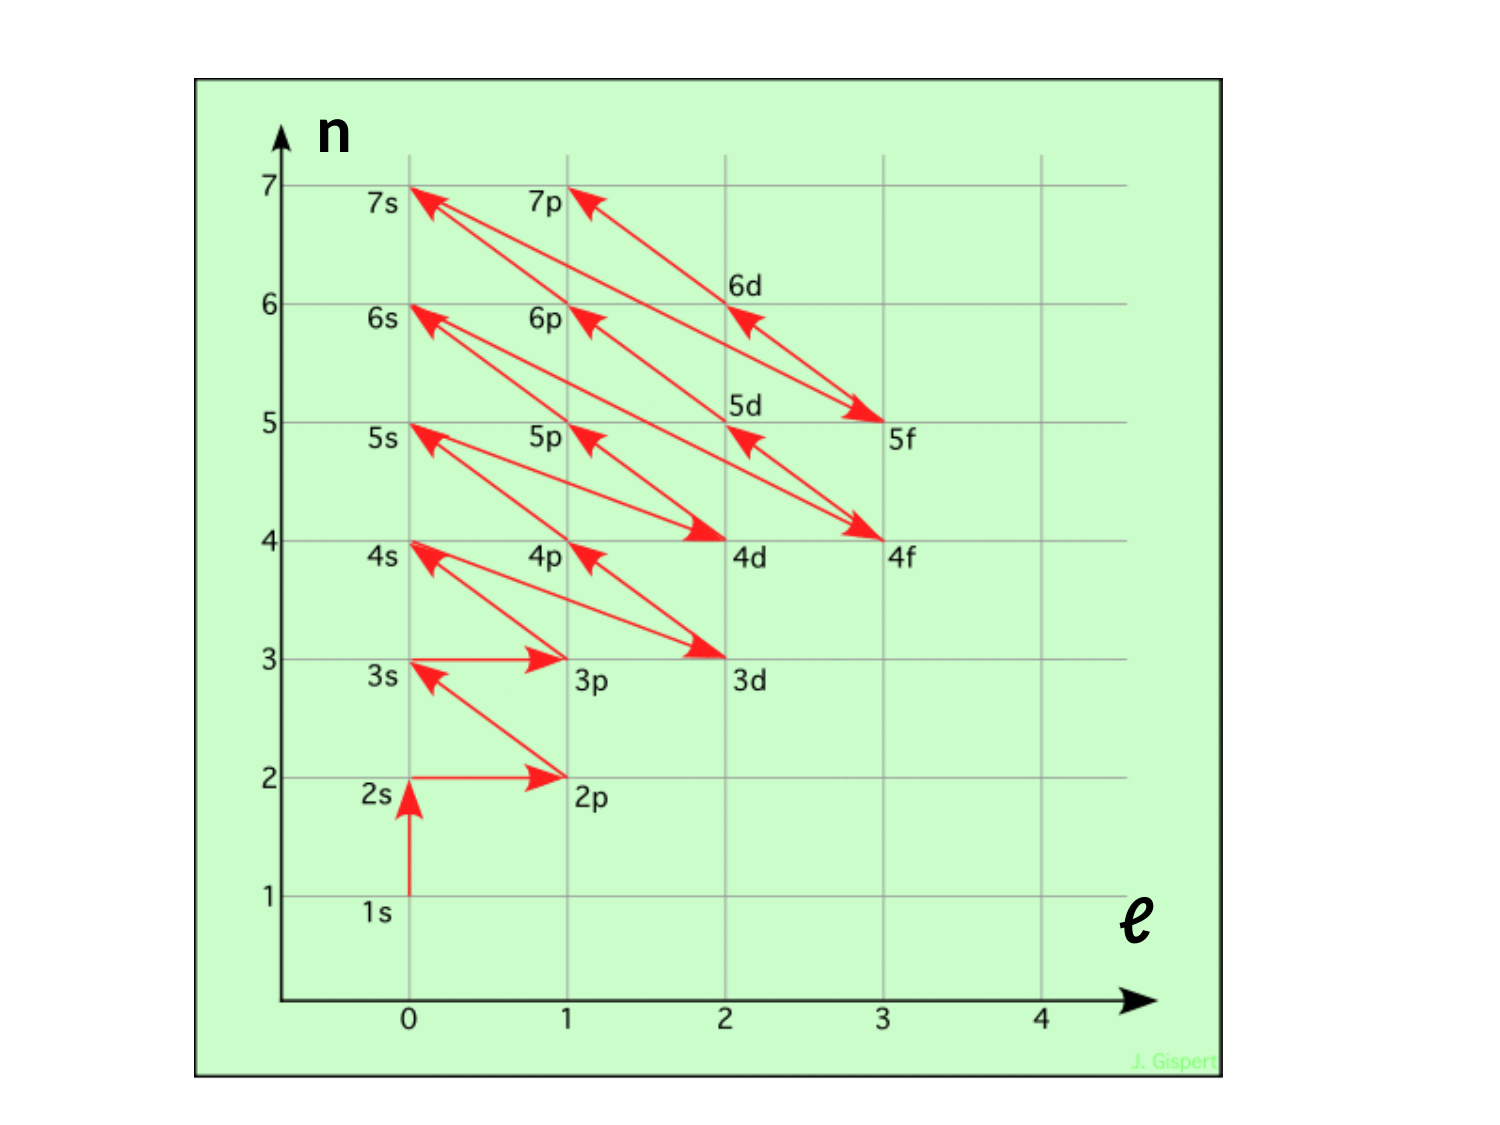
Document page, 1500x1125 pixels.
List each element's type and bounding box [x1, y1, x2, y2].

picture [194, 77, 1223, 1080]
